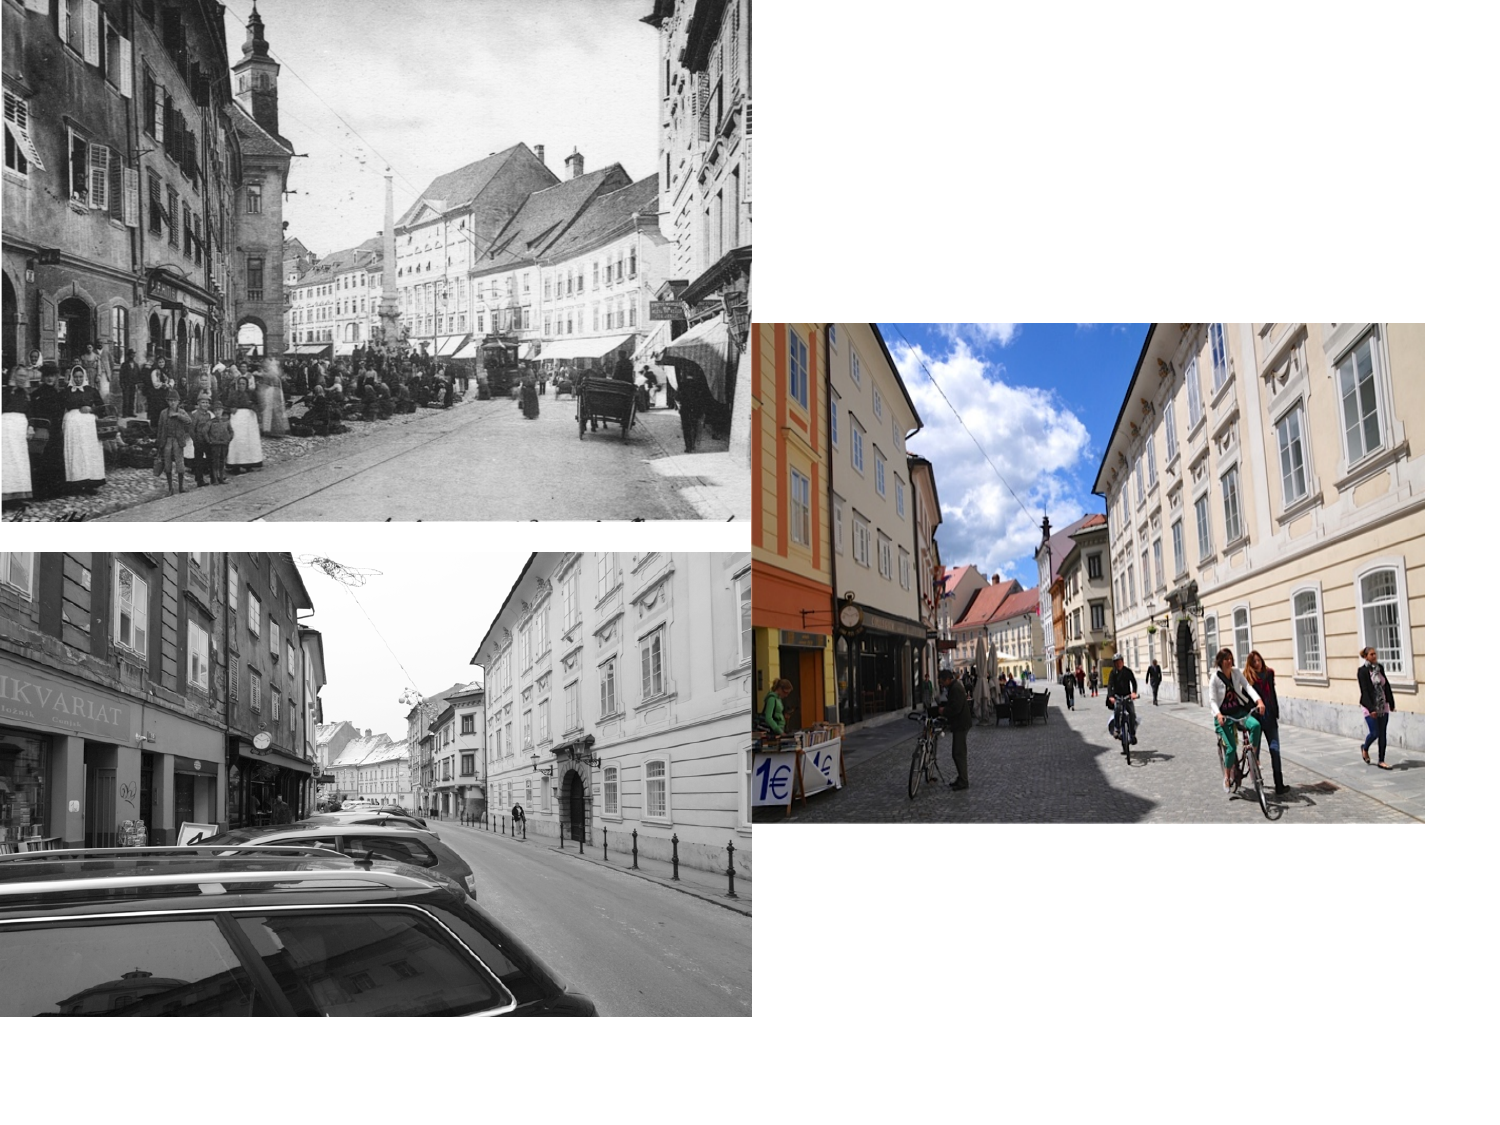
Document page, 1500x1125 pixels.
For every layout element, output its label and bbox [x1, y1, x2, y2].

picture [0, 0, 1426, 1018]
